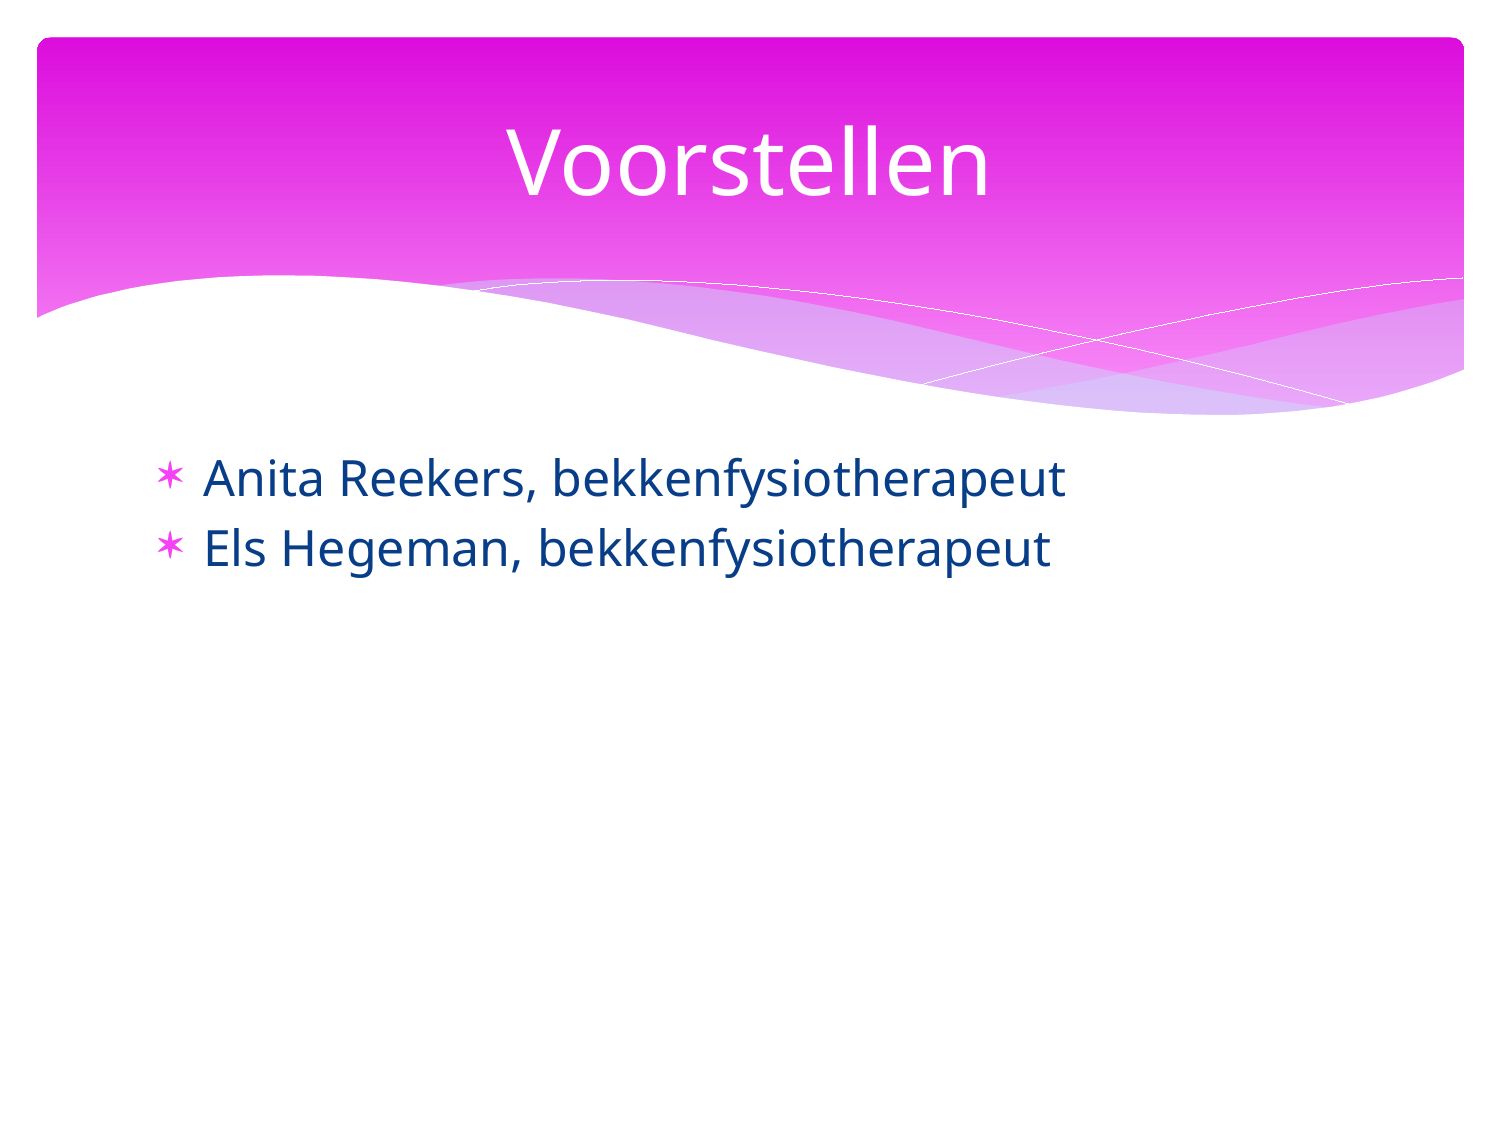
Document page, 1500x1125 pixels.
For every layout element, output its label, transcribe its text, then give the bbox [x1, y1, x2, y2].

title Voorstellen [75, 55, 1425, 261]
list Anita Reekers, bekkenfysiotherapeut Els Hegeman, bekkenfysiotherapeut [143, 438, 1359, 1005]
